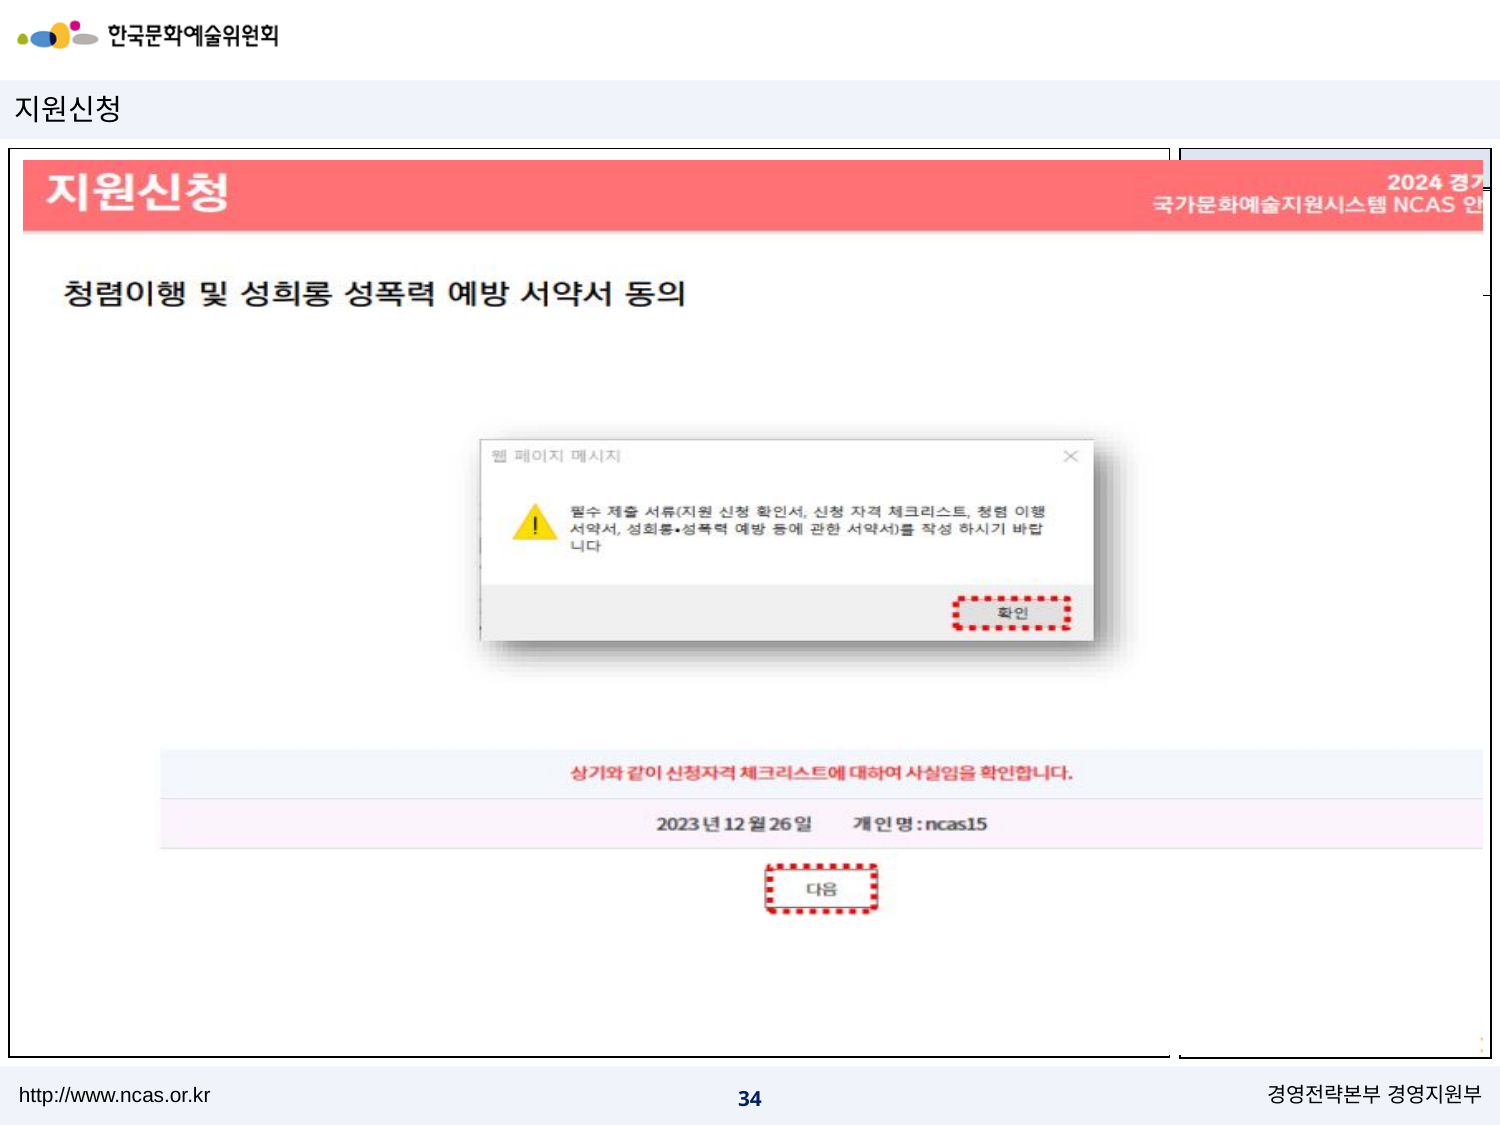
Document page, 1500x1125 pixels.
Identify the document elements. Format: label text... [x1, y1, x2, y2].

picture [23, 160, 1483, 1056]
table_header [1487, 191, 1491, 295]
text_box 지원신청 [0, 83, 455, 134]
picture [13, 15, 285, 55]
